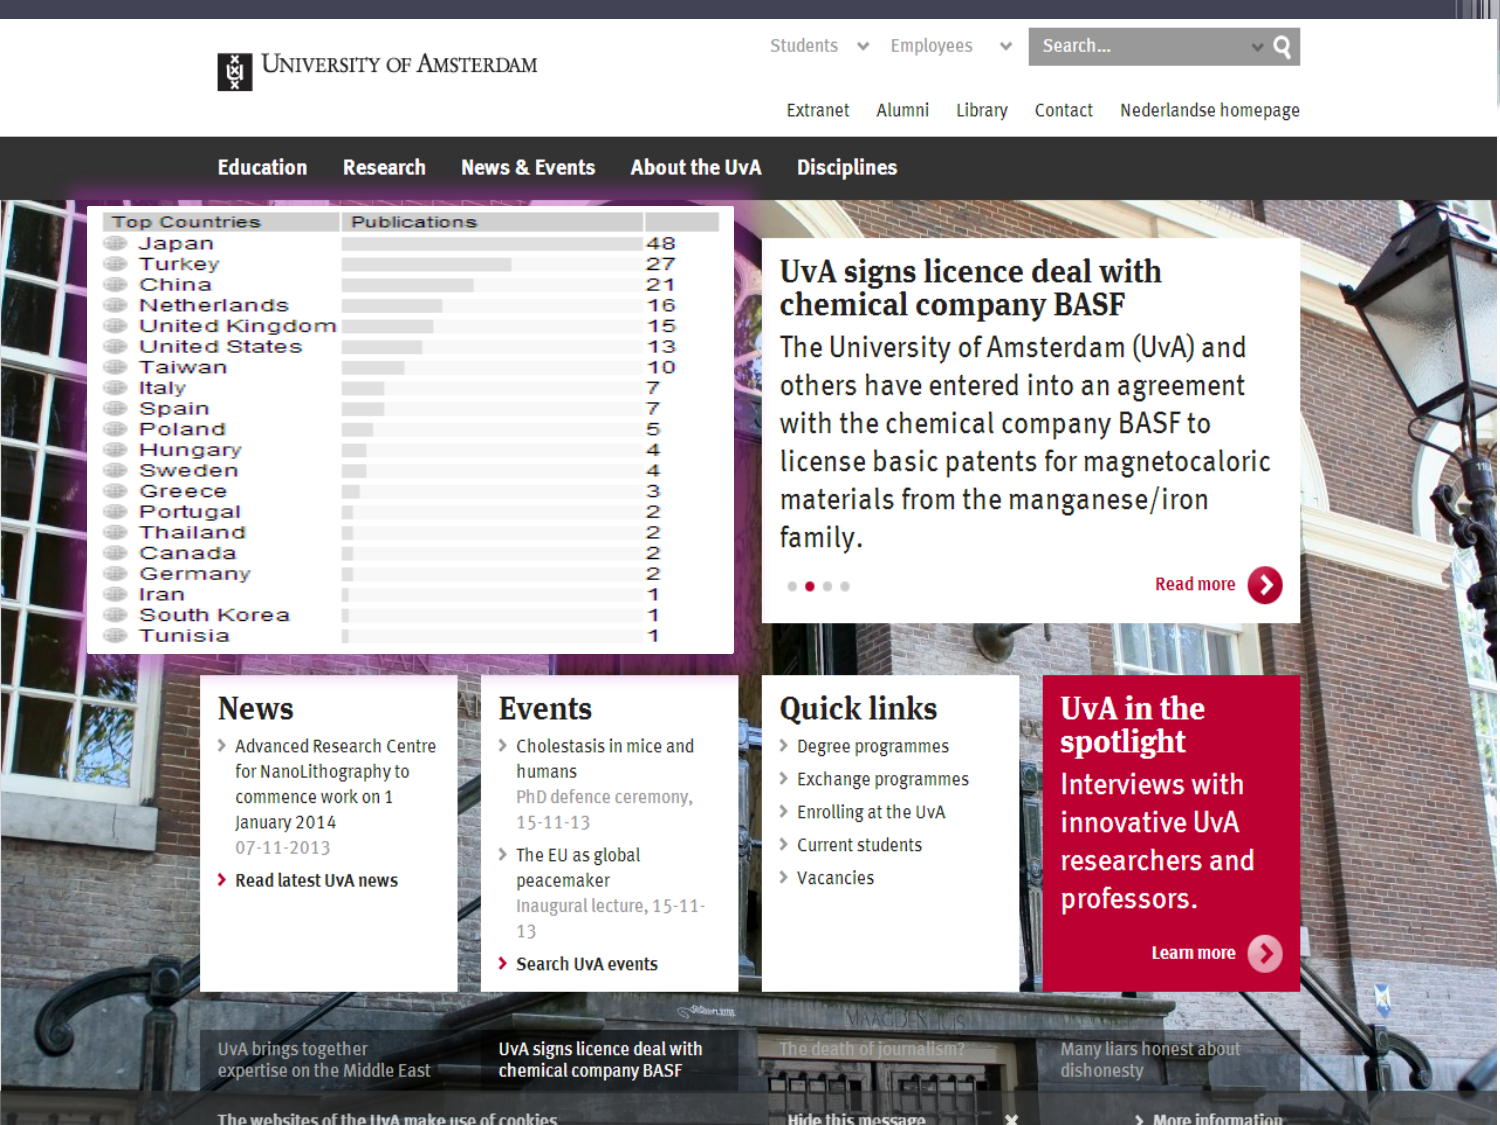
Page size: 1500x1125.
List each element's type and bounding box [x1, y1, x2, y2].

picture [0, 18, 1497, 1125]
list [40, 184, 1392, 895]
